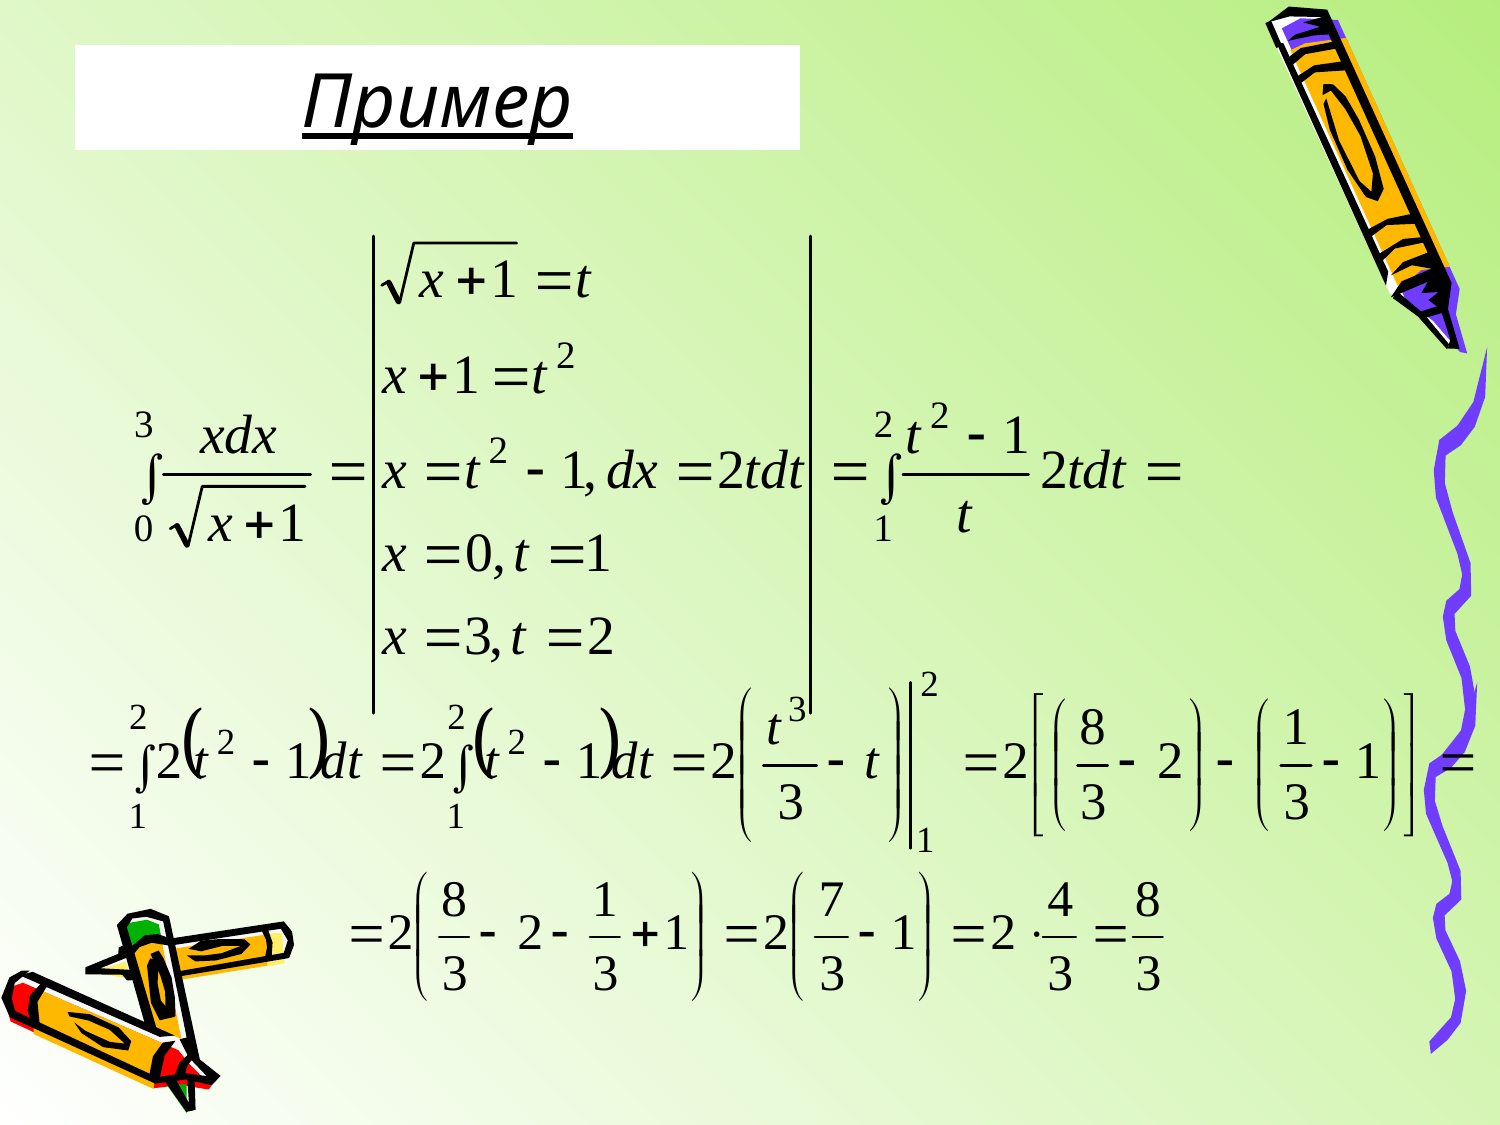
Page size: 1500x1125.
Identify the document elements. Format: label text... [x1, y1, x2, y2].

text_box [123, 222, 1188, 655]
text_box Пример [75, 45, 800, 150]
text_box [76, 656, 1477, 864]
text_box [336, 856, 1176, 1017]
